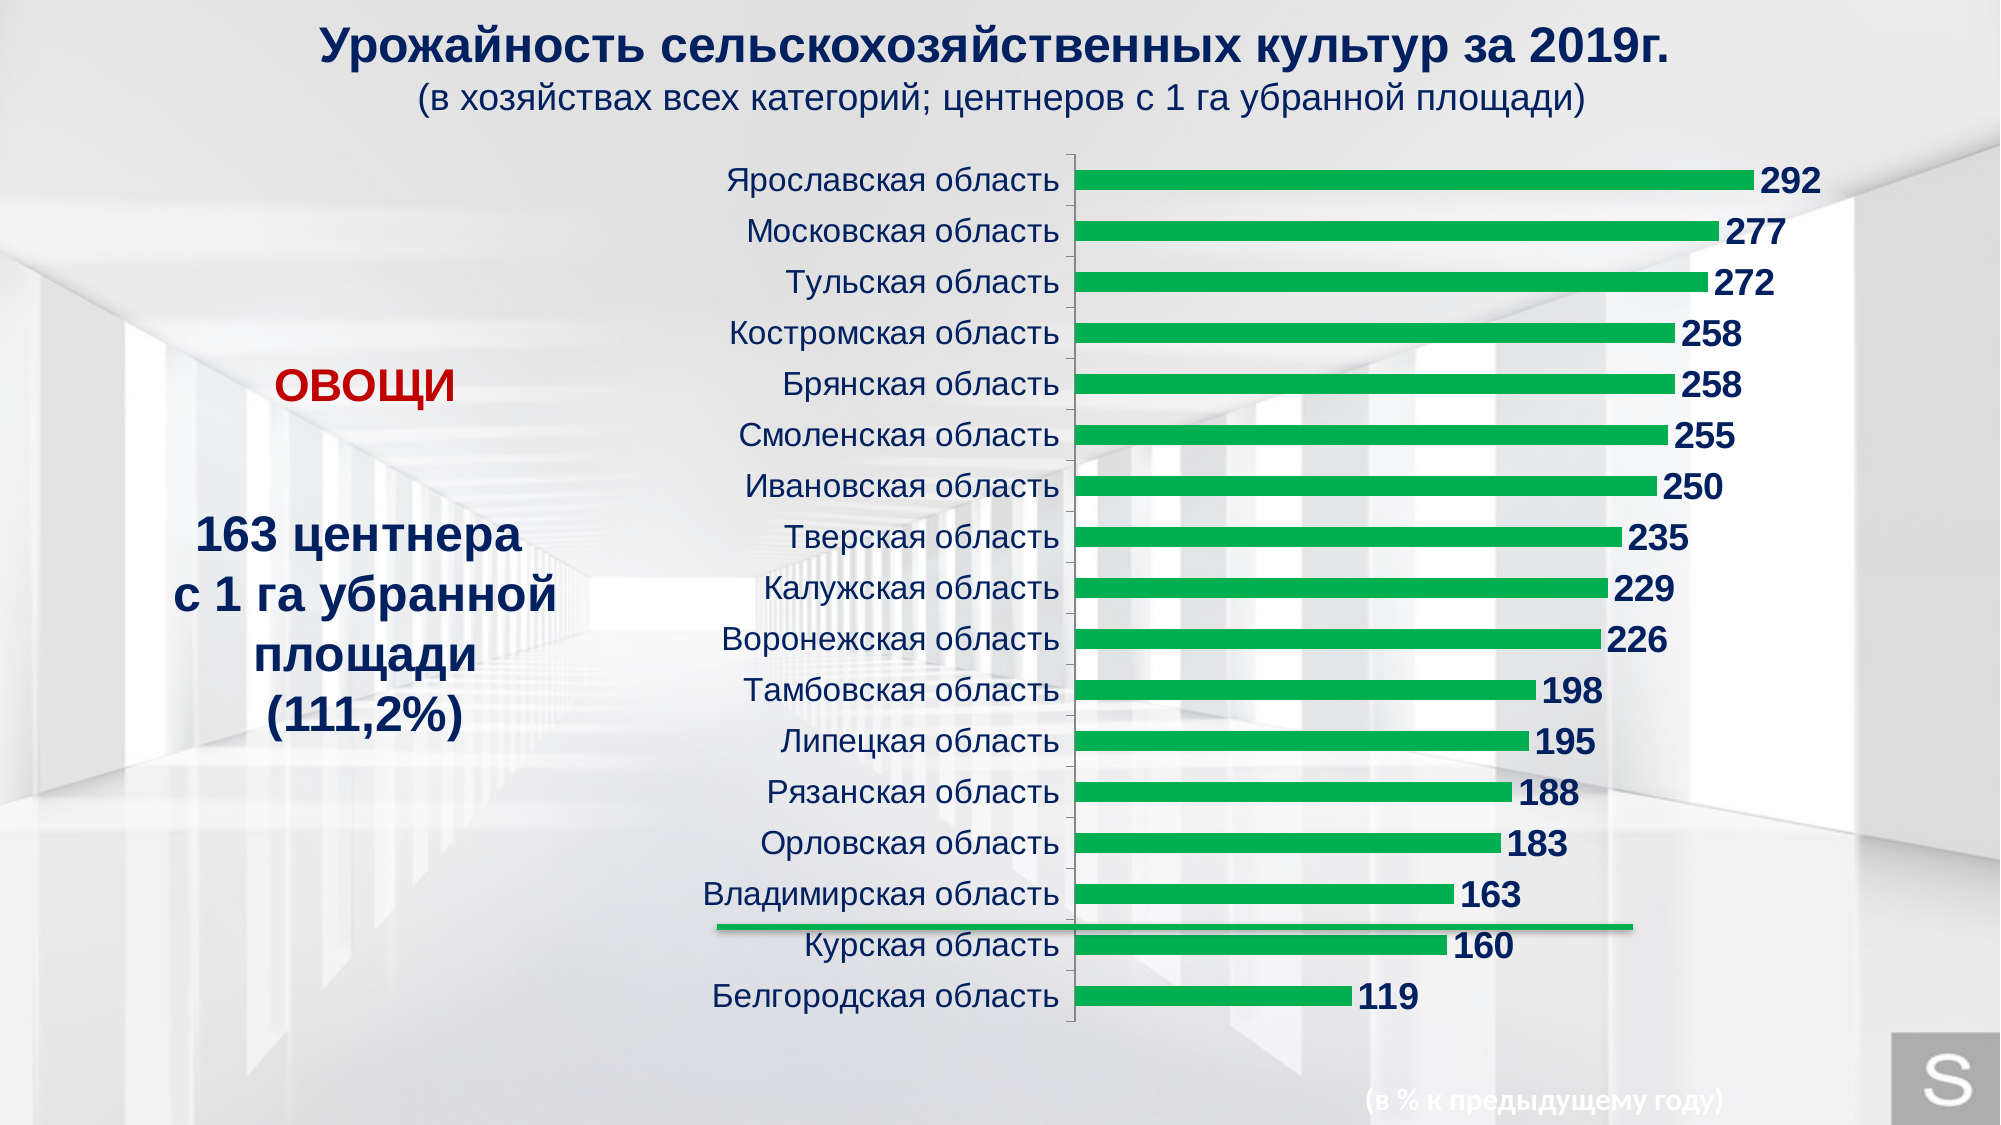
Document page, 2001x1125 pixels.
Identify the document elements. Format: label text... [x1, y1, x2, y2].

chart [699, 153, 1934, 1088]
text_box Урожайность сельскохозяйственных культур за 2019г. (в хозяйствах всех категорий; центнеров с 1 га убранной площади) [60, 5, 1944, 126]
text_box 163 центнера с 1 га убранной площади (111,2%) [66, 460, 665, 662]
text_box ОВОЩИ [60, 345, 671, 420]
text_box (в % к предыдущему году) [1349, 1072, 1965, 1125]
